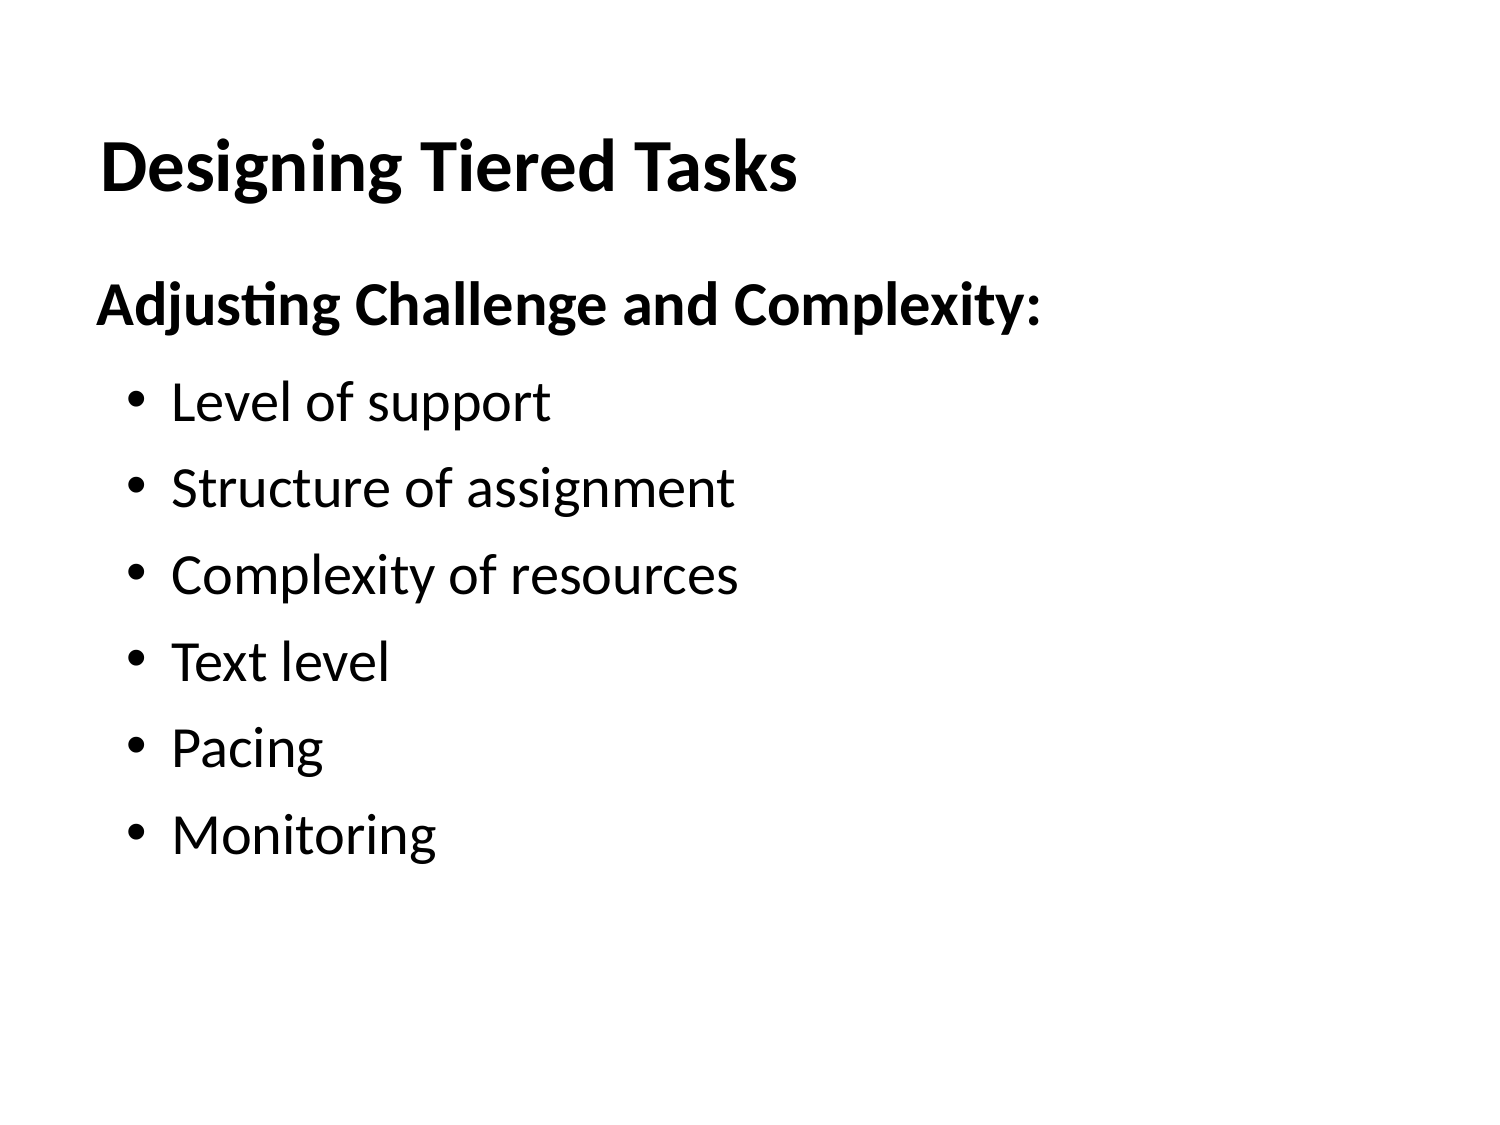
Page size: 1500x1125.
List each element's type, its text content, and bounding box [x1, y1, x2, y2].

text_box Designing Tiered Tasks [85, 87, 992, 235]
text_box Adjusting Challenge and Complexity: Level of support Structure of assignment Complexity of resources Text level Pacing Monitoring [81, 255, 1121, 874]
